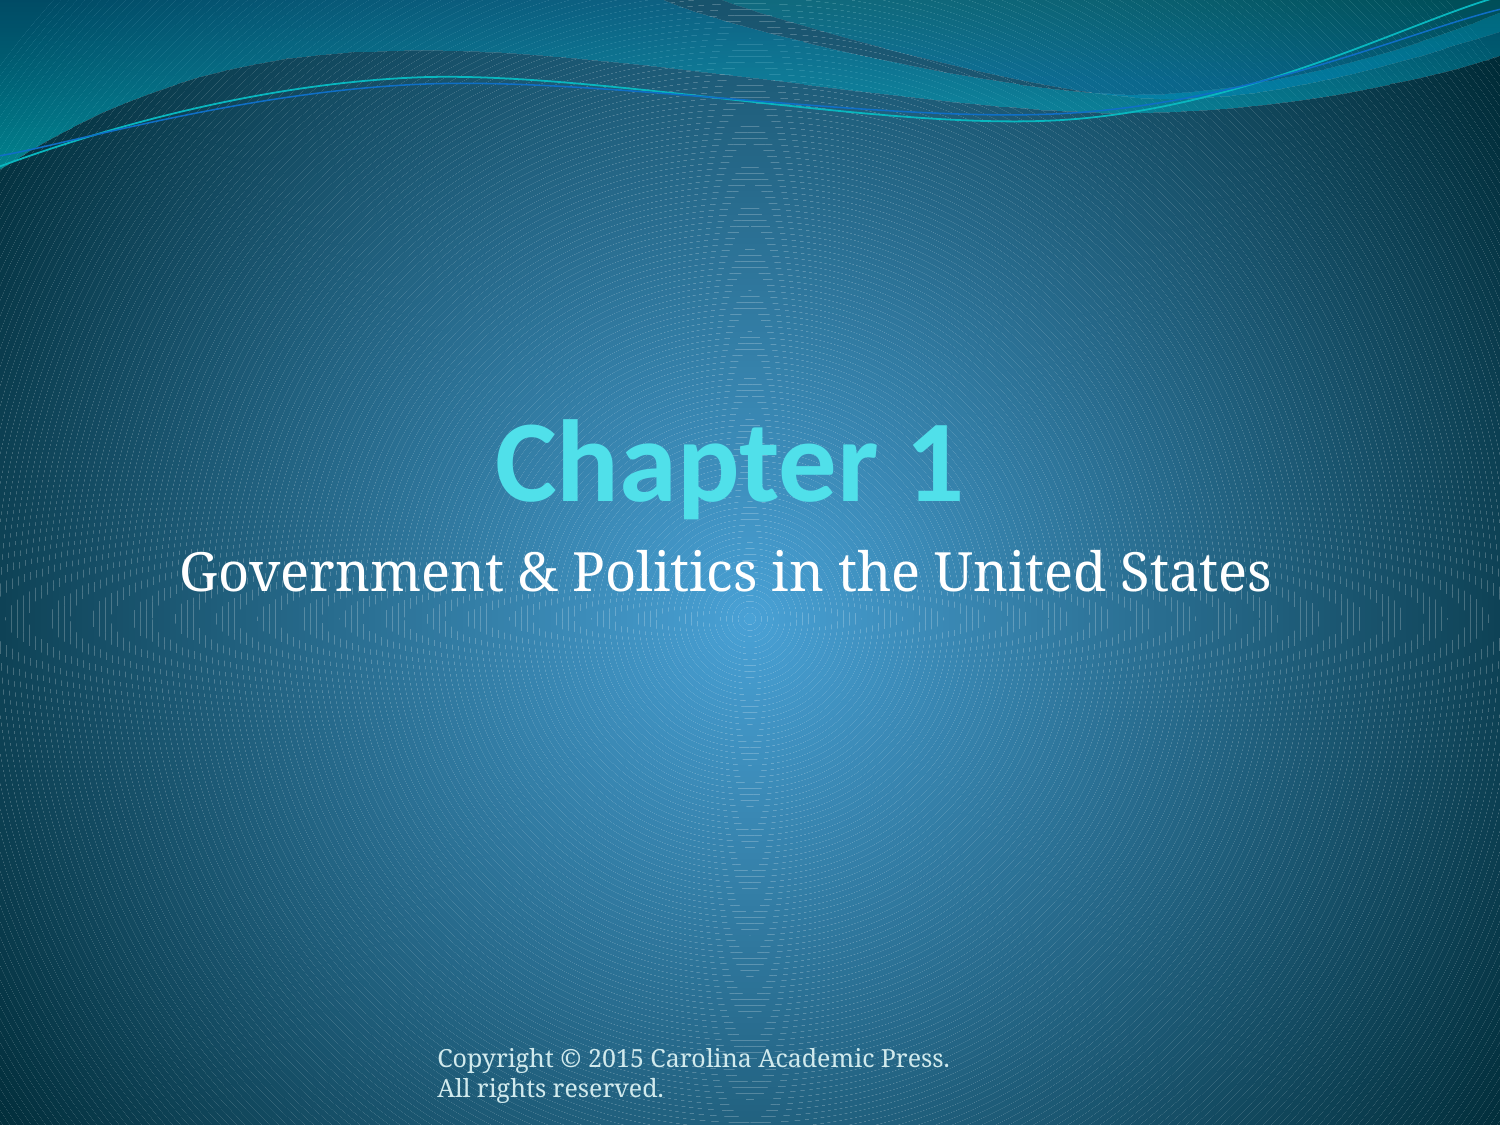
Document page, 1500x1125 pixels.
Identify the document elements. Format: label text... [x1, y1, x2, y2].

subtitle Government & Politics in the United States [87, 529, 1376, 818]
footer Copyright © 2015 Carolina Academic Press. All rights reserved. [437, 1042, 988, 1103]
title Chapter 1 [87, 224, 1376, 525]
